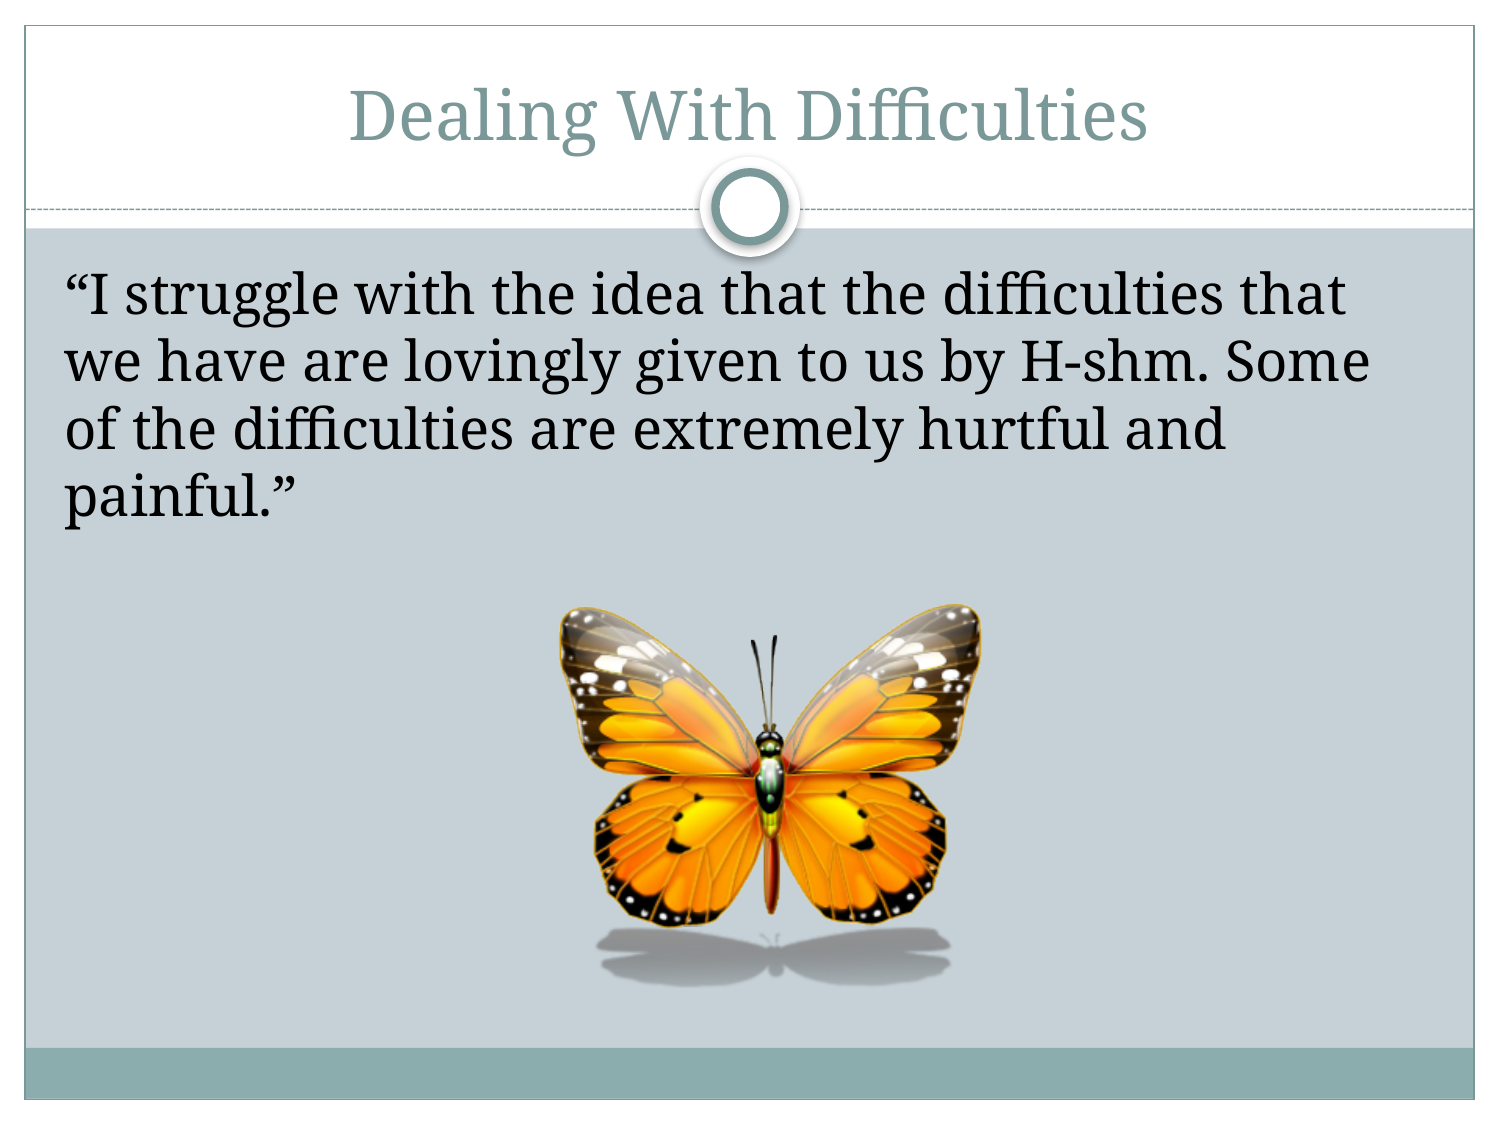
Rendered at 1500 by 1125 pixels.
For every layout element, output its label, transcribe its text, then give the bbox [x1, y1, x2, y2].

list “I struggle with the idea that the difficulties that we have are lovingly given to us by H-shm. Some of the difficulties are extremely hurtful and painful.” [49, 250, 1445, 1001]
title Dealing With Difficulties [49, 37, 1450, 162]
picture [549, 549, 1001, 1001]
